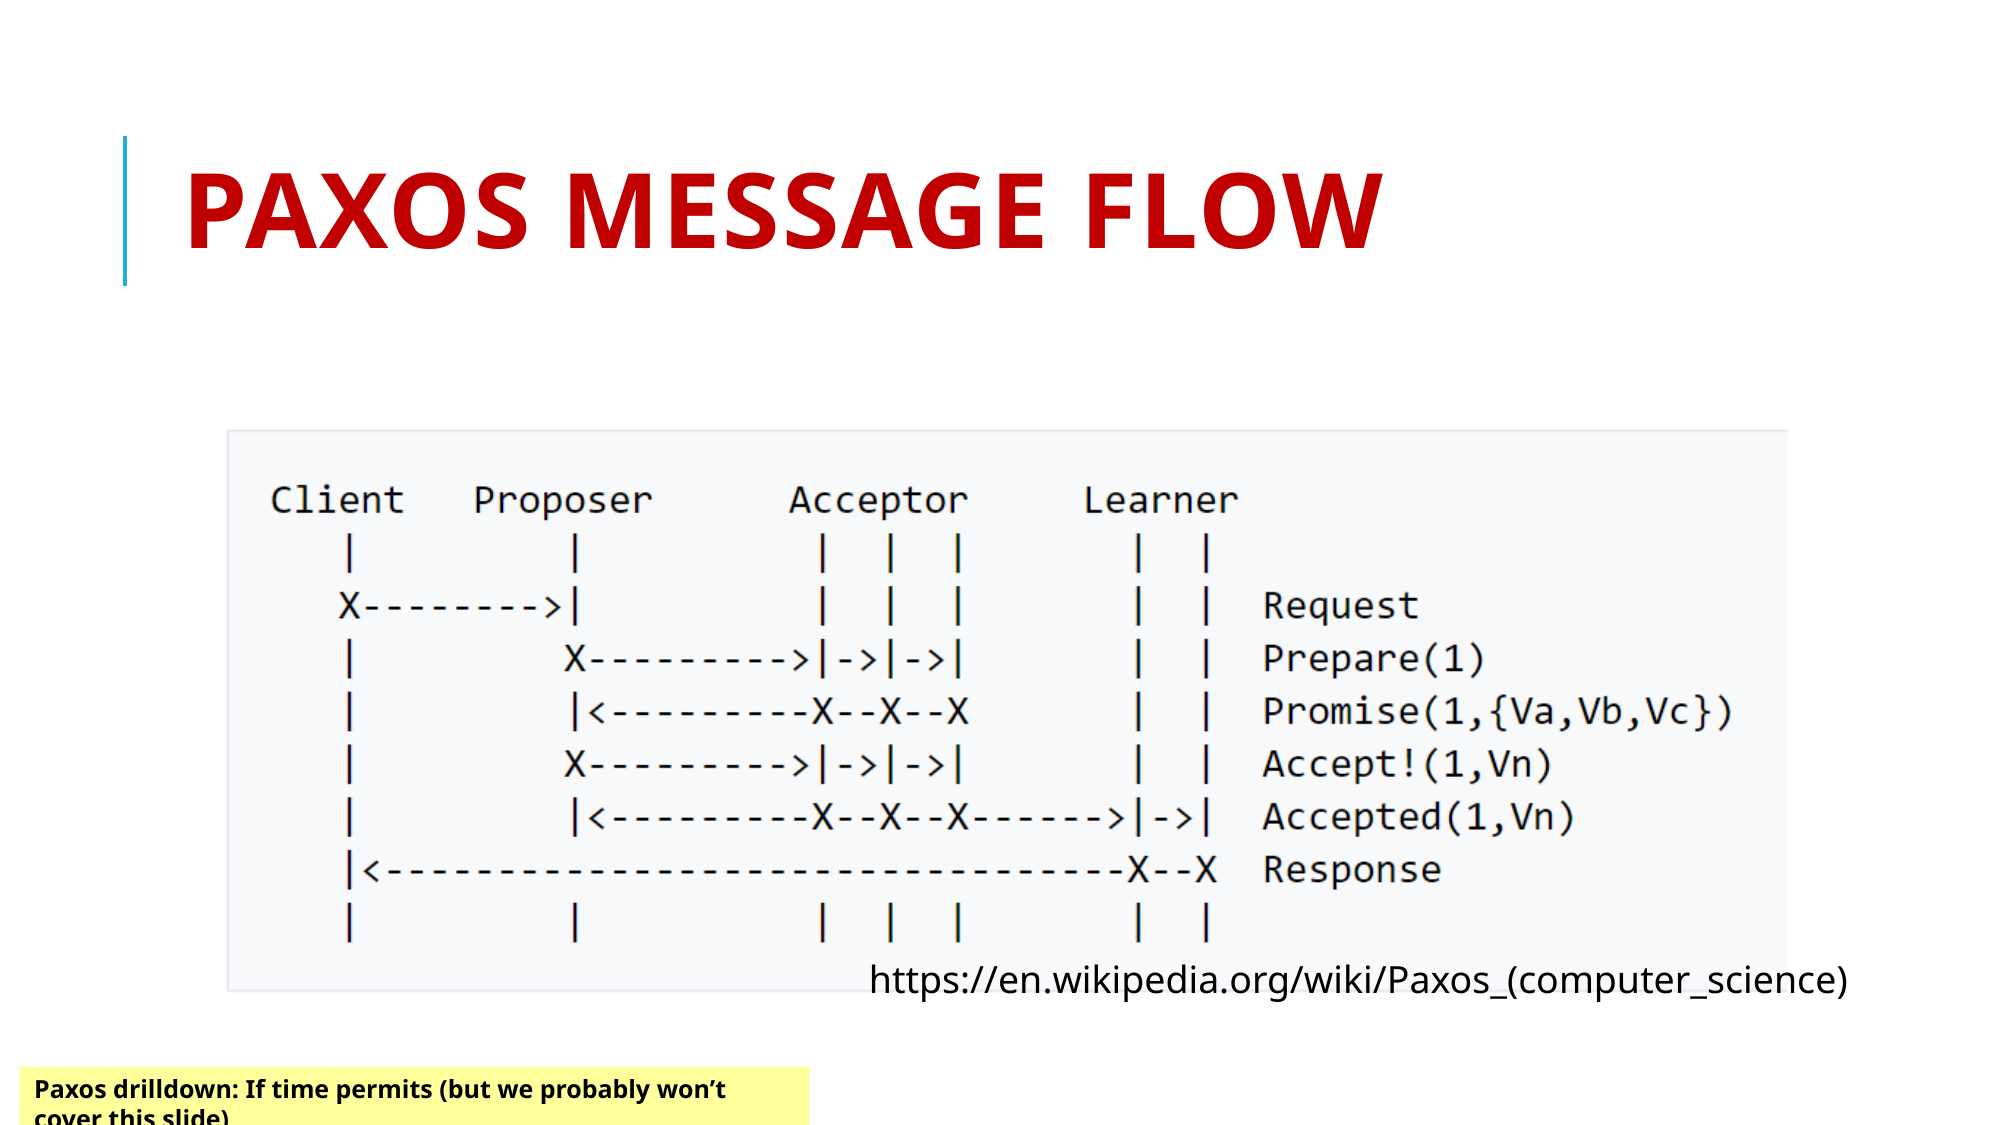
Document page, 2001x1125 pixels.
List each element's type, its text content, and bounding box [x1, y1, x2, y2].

text_box https://en.wikipedia.org/wiki/Paxos_(computer_science) [1794, 949, 1864, 1009]
text_box Paxos drilldown: If time permits (but we probably won’t cover this slide) [19, 1066, 810, 1125]
title Paxos Message Flow [168, 96, 1938, 342]
picture [212, 409, 1788, 1010]
